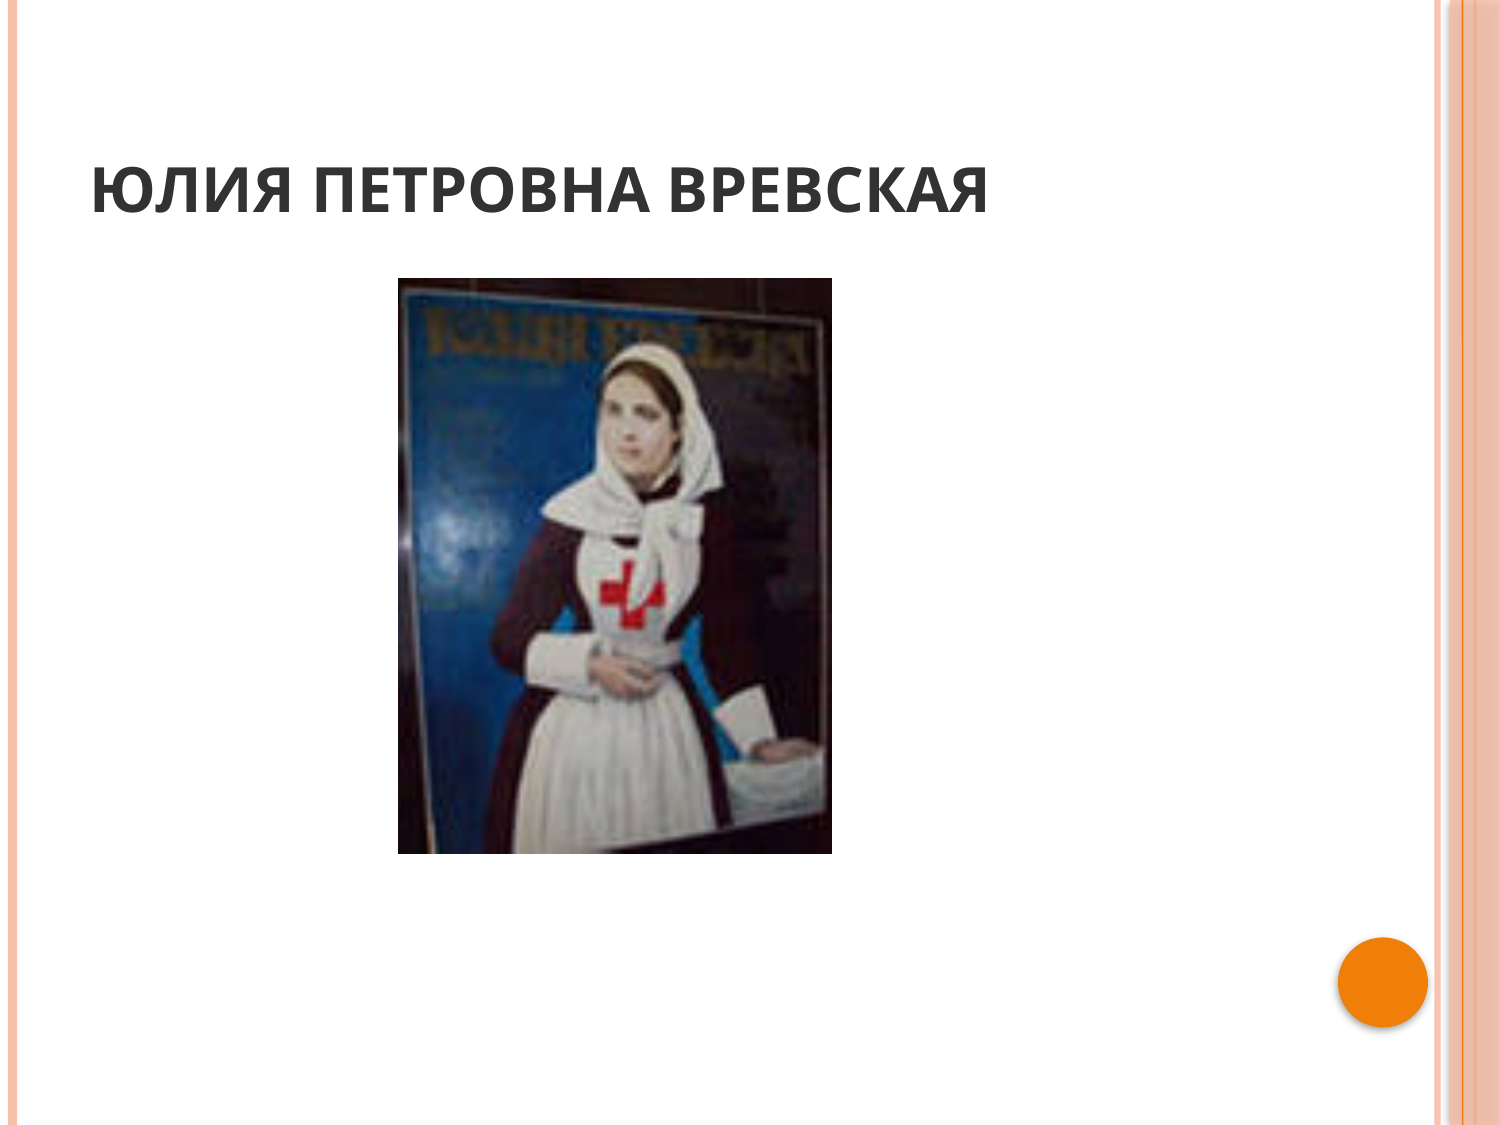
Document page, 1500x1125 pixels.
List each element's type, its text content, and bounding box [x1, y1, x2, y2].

title Юлия Петровна Вревская [75, 45, 1300, 233]
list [397, 277, 833, 855]
